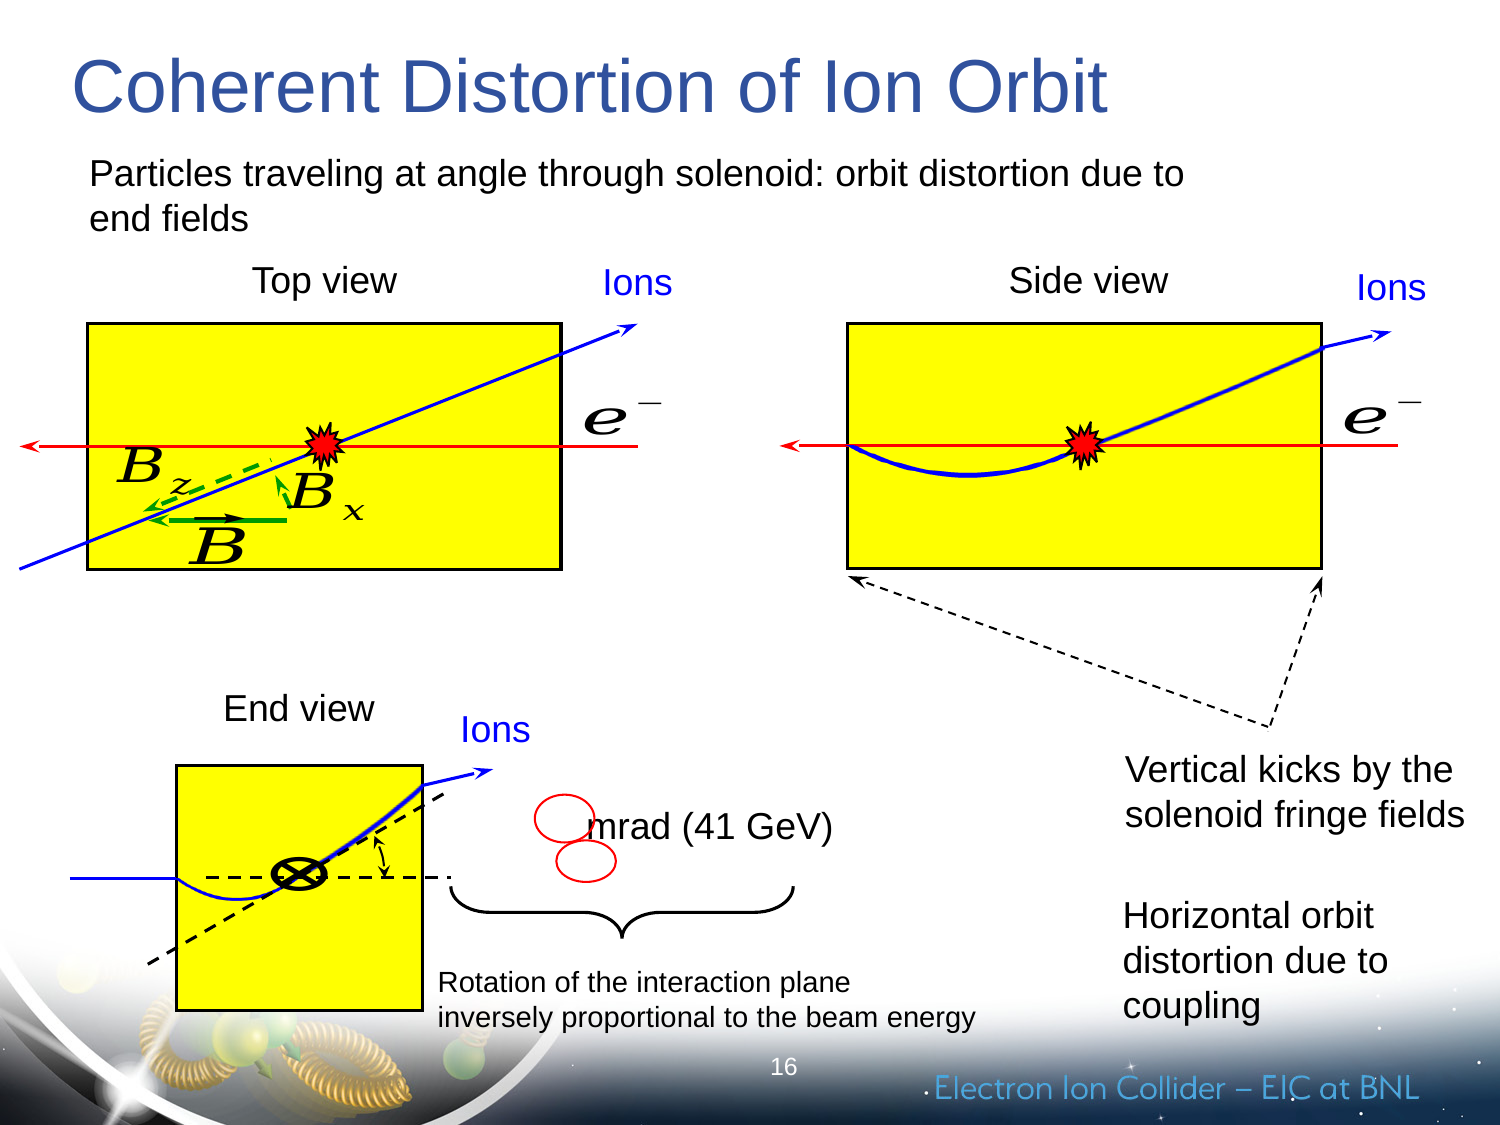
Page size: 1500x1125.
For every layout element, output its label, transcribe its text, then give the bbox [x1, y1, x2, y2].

text_box [847, 447, 1322, 570]
picture [0, 0, 1500, 1125]
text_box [19, 323, 638, 446]
text_box Ions [1341, 255, 1442, 316]
text_box [175, 965, 422, 1012]
text_box [1107, 415, 1322, 444]
text_box Ions [445, 697, 546, 758]
text_box [175, 764, 272, 789]
text_box [1064, 421, 1105, 445]
slide_number 16 [615, 1041, 953, 1096]
text_box End view [208, 677, 390, 737]
title Coherent Distortion of Ion Orbit [56, 26, 1492, 151]
text_box [555, 839, 617, 883]
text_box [275, 475, 294, 515]
text_box Side view [993, 248, 1184, 309]
text_box Top view [236, 248, 412, 309]
text_box Particles traveling at angle through solenoid: orbit distortion due to end fields [74, 141, 1269, 247]
text_box [533, 793, 596, 844]
text_box [847, 322, 1078, 444]
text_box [1332, 310, 1379, 369]
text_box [147, 789, 451, 965]
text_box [847, 575, 1268, 727]
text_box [434, 748, 481, 807]
text_box Ions [587, 250, 688, 311]
text_box Vertical kicks by the solenoid fringe fields [1109, 738, 1481, 843]
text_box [19, 447, 638, 570]
text_box Rotation of the interaction plane inversely proportional to the beam energy [422, 956, 992, 1041]
text_box [451, 886, 794, 939]
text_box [1268, 575, 1323, 732]
text_box Horizontal orbit distortion due to coupling [1107, 883, 1450, 1034]
